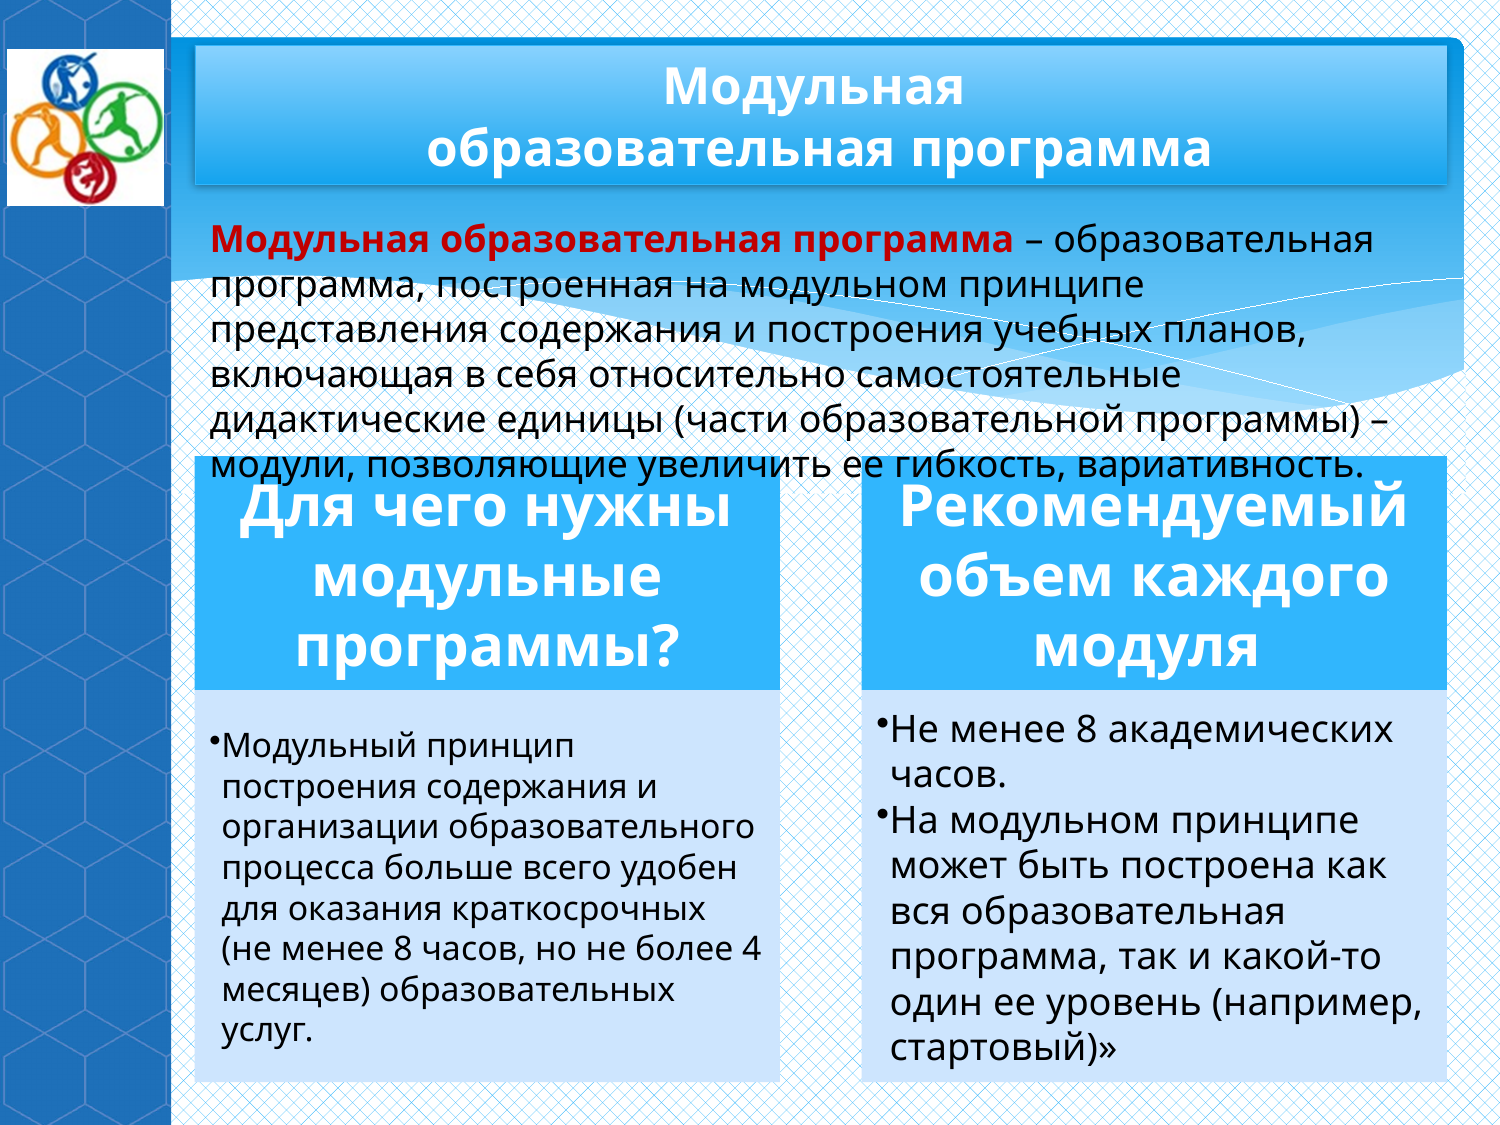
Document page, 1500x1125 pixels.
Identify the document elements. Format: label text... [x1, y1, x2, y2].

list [194, 455, 1448, 1083]
picture [0, 0, 172, 1125]
text_box Модульная образовательная программа – образовательная программа, построенная на модульном принципе представления содержания и построения учебных планов, включающая в себя относительно самостоятельные дидактические единицы (части образовательной программы) – модули, позволяющие увеличить ее гибкость, вариативность. [194, 208, 1447, 455]
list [172, 0, 1500, 1125]
title Модульная образовательная программа [194, 45, 1447, 185]
